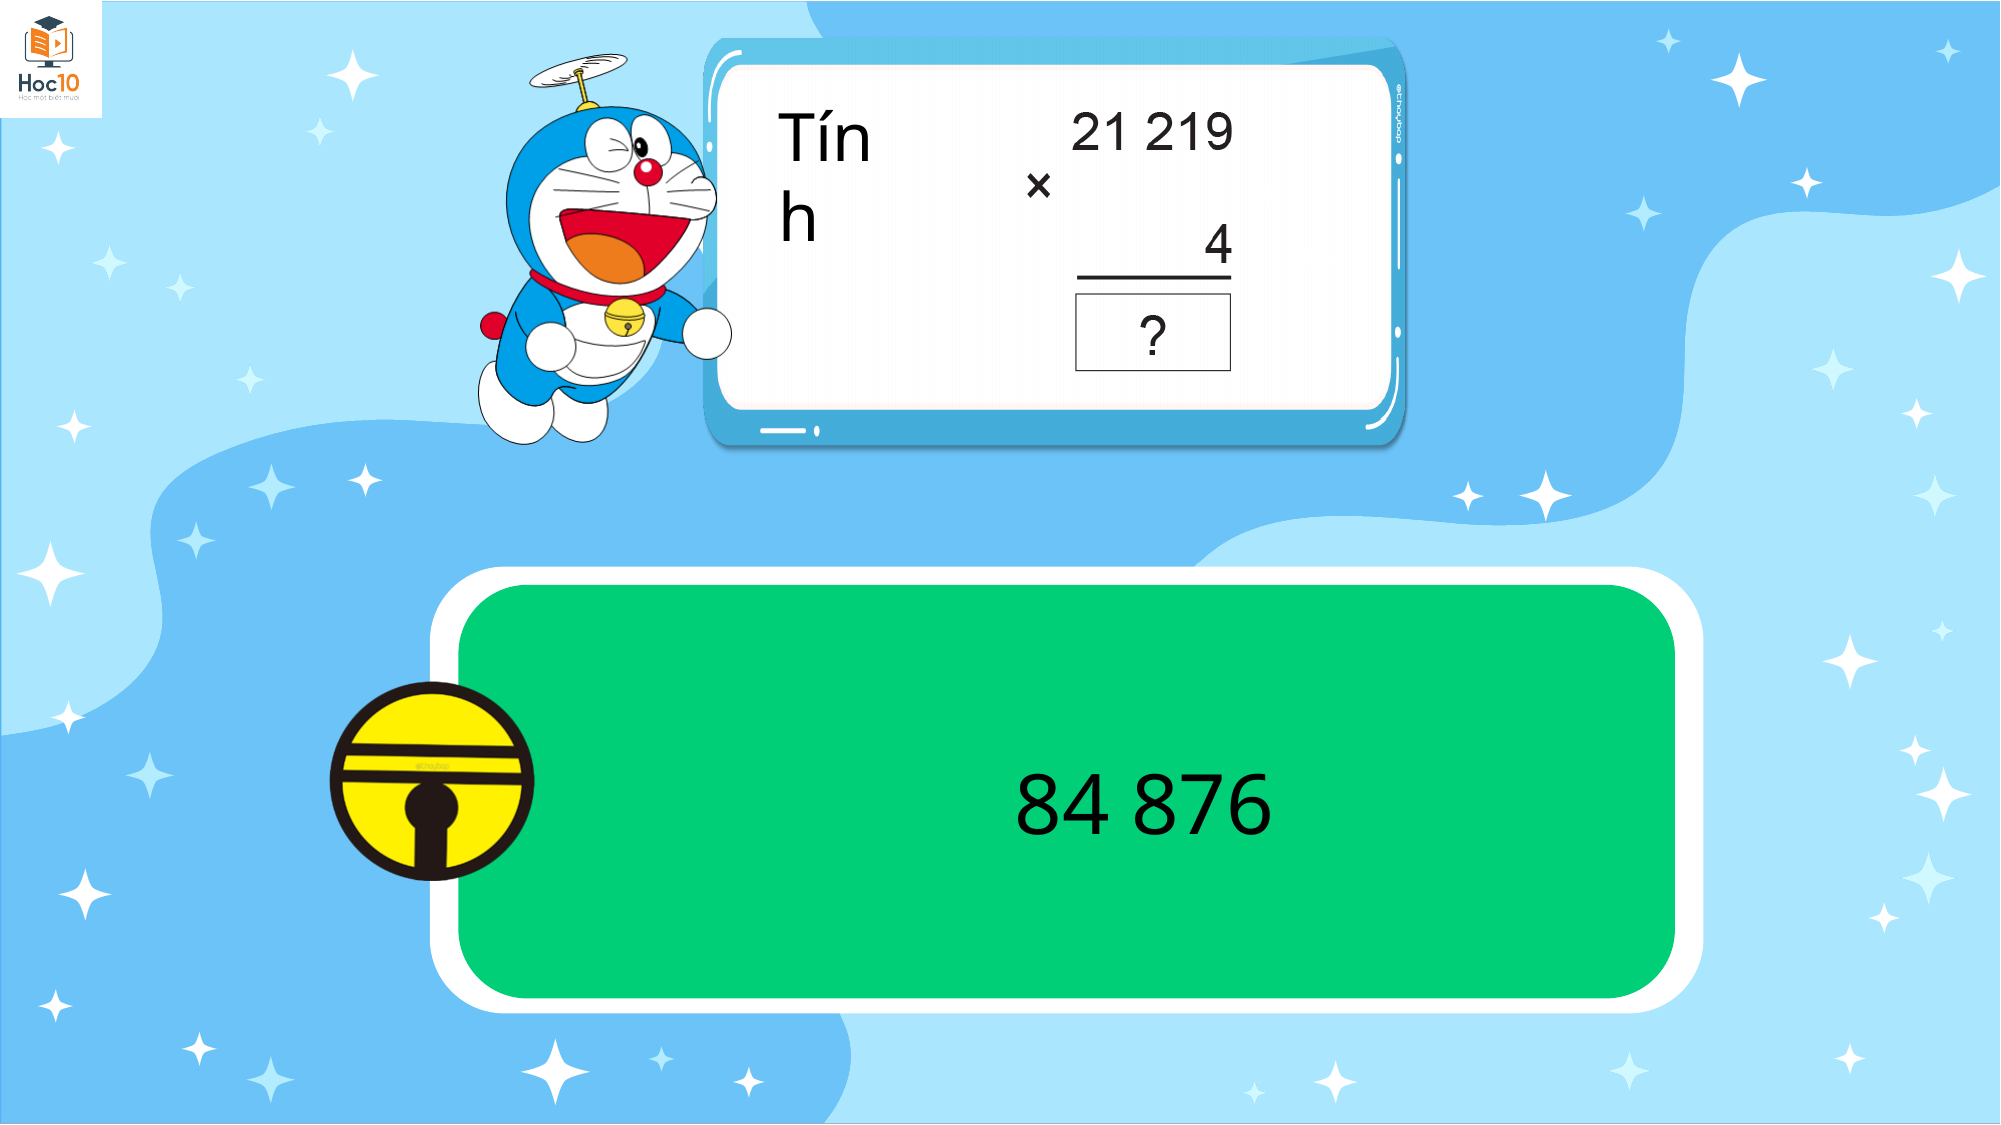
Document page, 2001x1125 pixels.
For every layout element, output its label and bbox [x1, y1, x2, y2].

text_box [325, 566, 1704, 1014]
picture [0, 0, 2000, 1124]
text_box [701, 33, 1412, 462]
